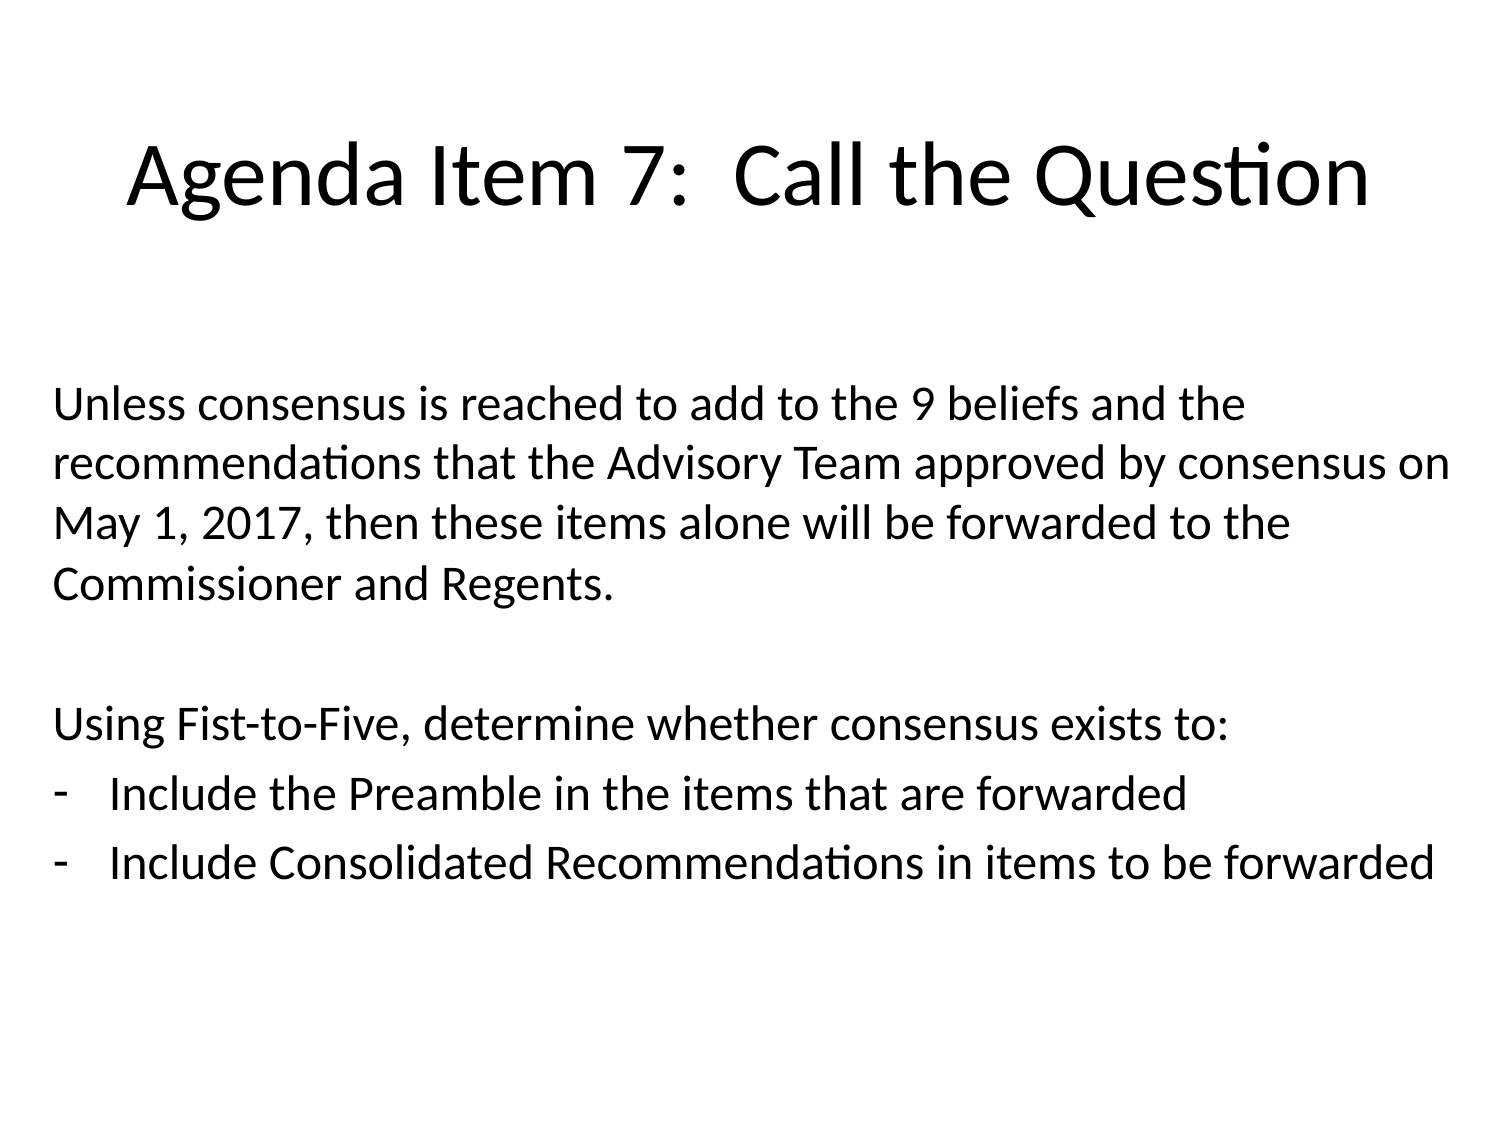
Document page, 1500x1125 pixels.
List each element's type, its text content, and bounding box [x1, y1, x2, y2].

list Unless consensus is reached to add to the 9 beliefs and the recommendations that the Advisory Team approved by consensus on May 1, 2017, then these items alone will be forwarded to the Commissioner and Regents. Using Fist-to-Five, determine whether consensus exists to: Include the Preamble in the items that are forwarded Include Consolidated Recommendations in items to be forwarded [37, 362, 1500, 825]
title Agenda Item 7: Call the Question [0, 75, 1500, 263]
